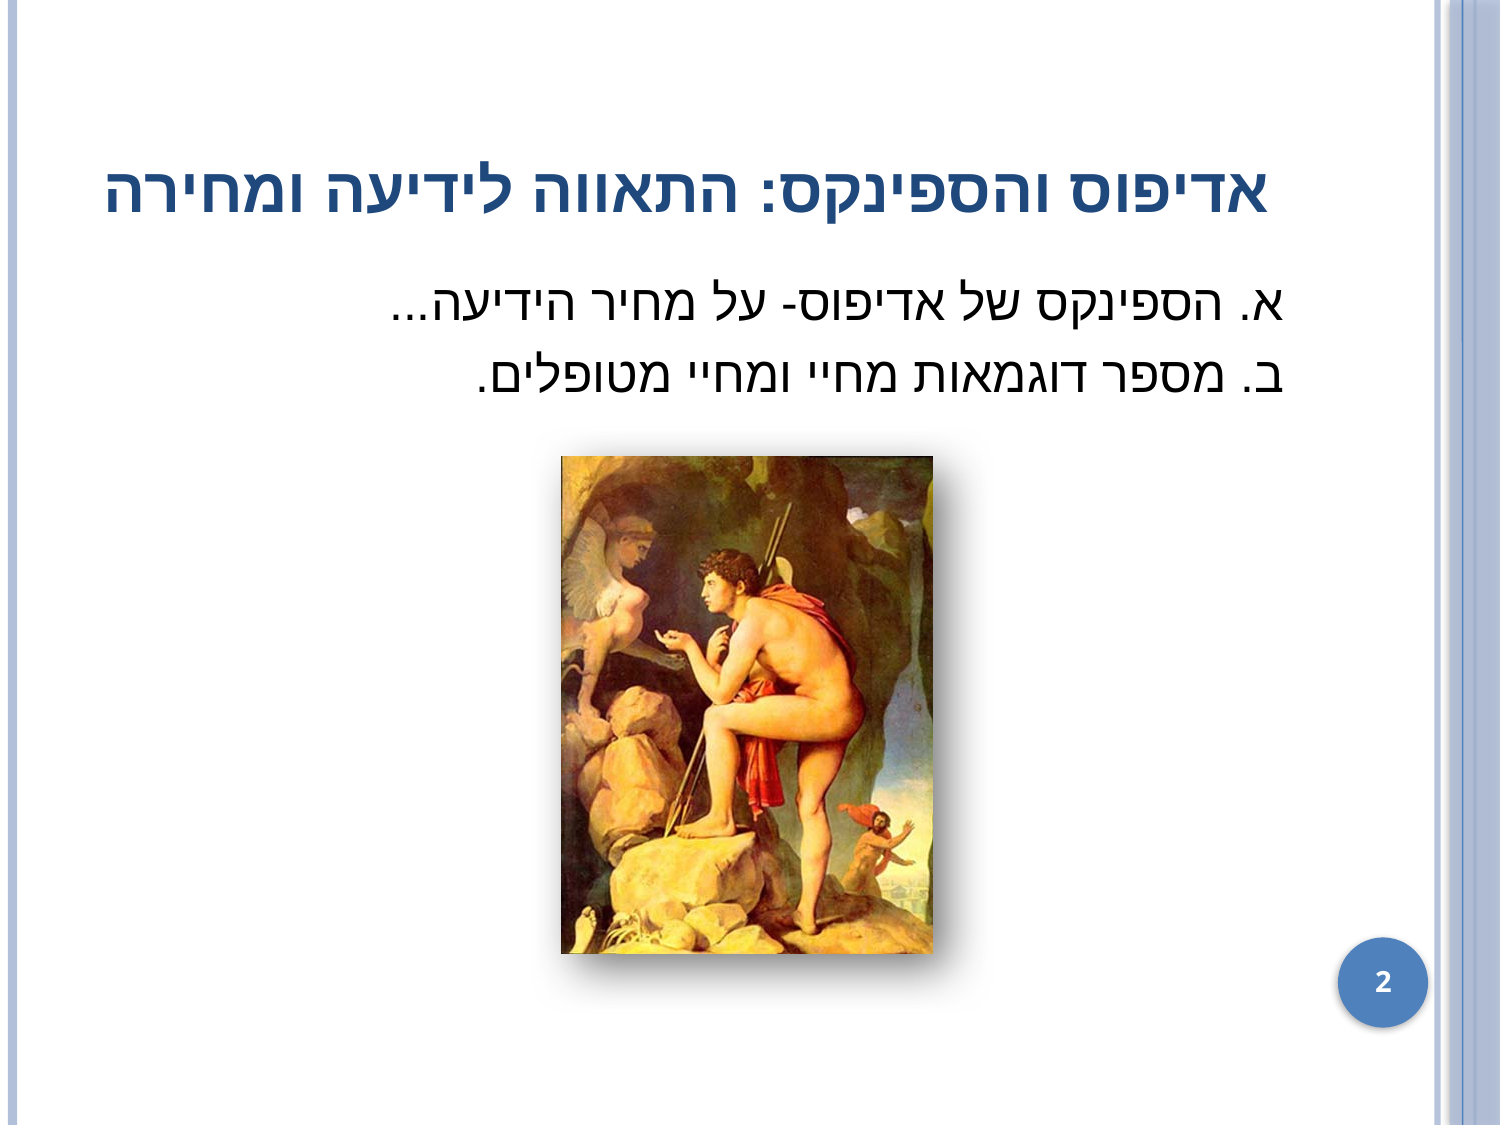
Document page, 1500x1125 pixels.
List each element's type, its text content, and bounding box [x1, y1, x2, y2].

list א. הספינקס של אדיפוס- על מחיר הידיעה... ב. מספר דוגמאות מחיי ומחיי מטופלים. [74, 262, 1301, 1063]
picture [560, 455, 933, 955]
slide_number 2 [1333, 940, 1434, 1026]
title אדיפוס והספינקס: התאווה לידיעה ומחירה [75, 45, 1300, 233]
